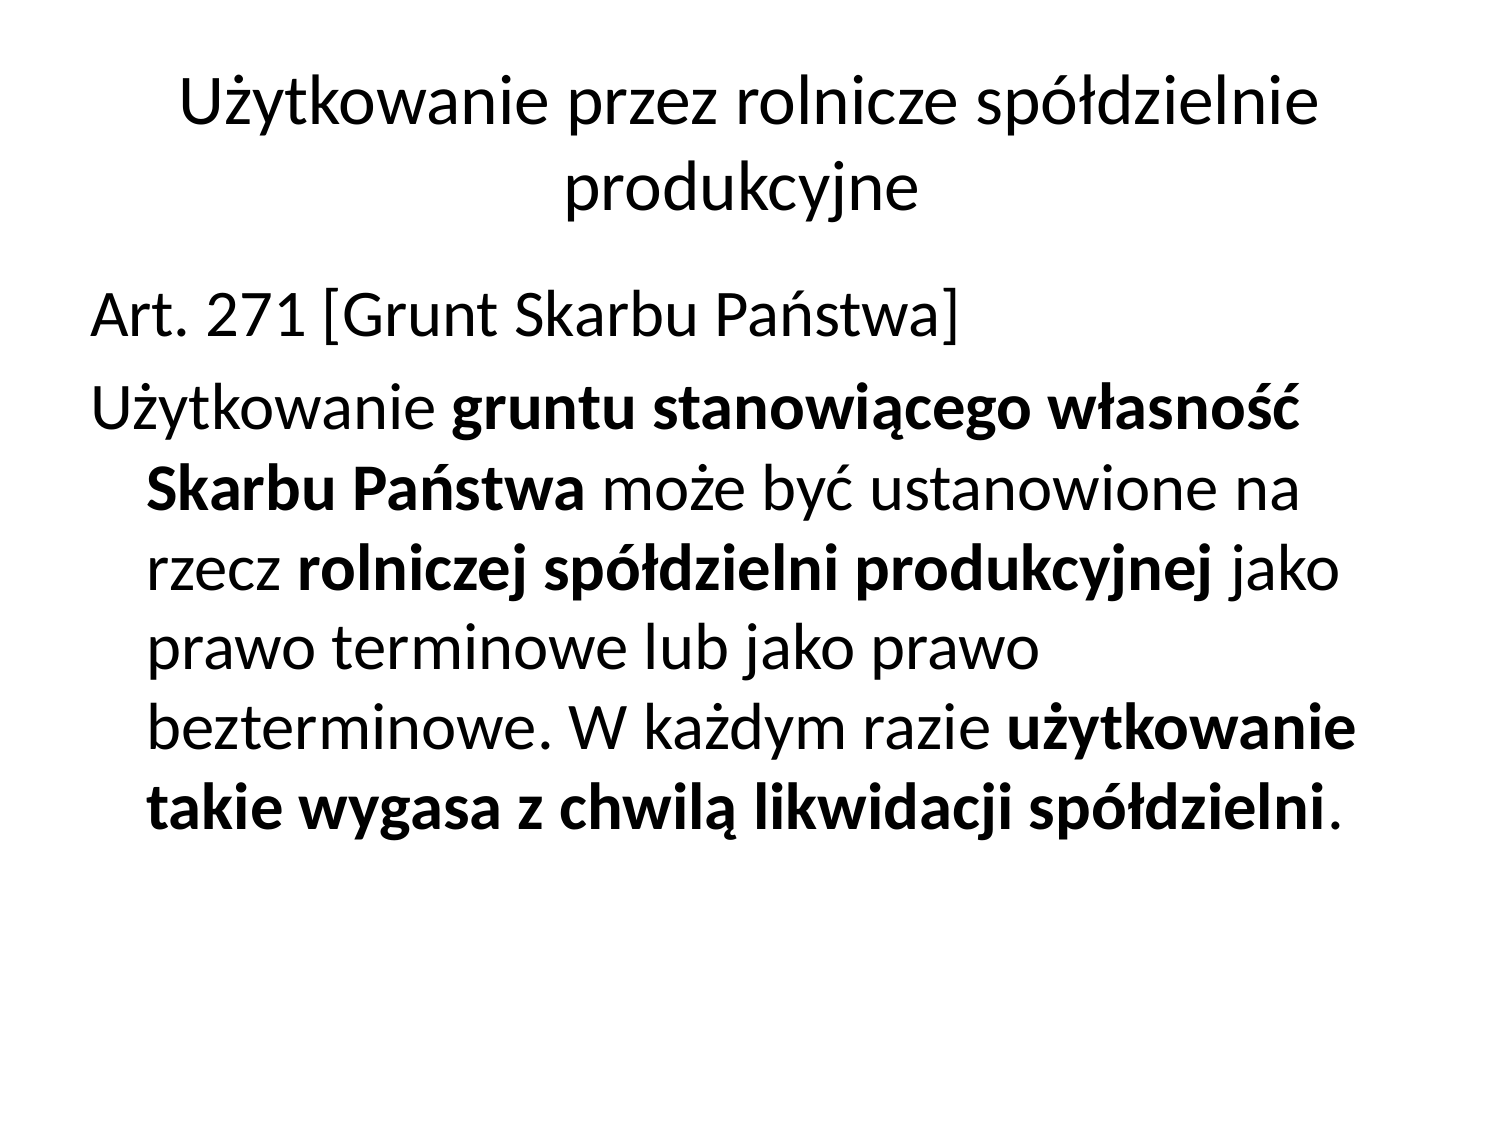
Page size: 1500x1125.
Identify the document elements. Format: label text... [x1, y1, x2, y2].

title Użytkowanie przez rolnicze spółdzielnie produkcyjne [75, 45, 1425, 233]
list Art. 271 [Grunt Skarbu Państwa] Użytkowanie gruntu stanowiącego własność Skarbu Państwa może być ustanowione na rzecz rolniczej spółdzielni produkcyjnej jako prawo terminowe lub jako prawo bezterminowe. W każdym razie użytkowanie takie wygasa z chwilą likwidacji spółdzielni. [75, 262, 1425, 1005]
